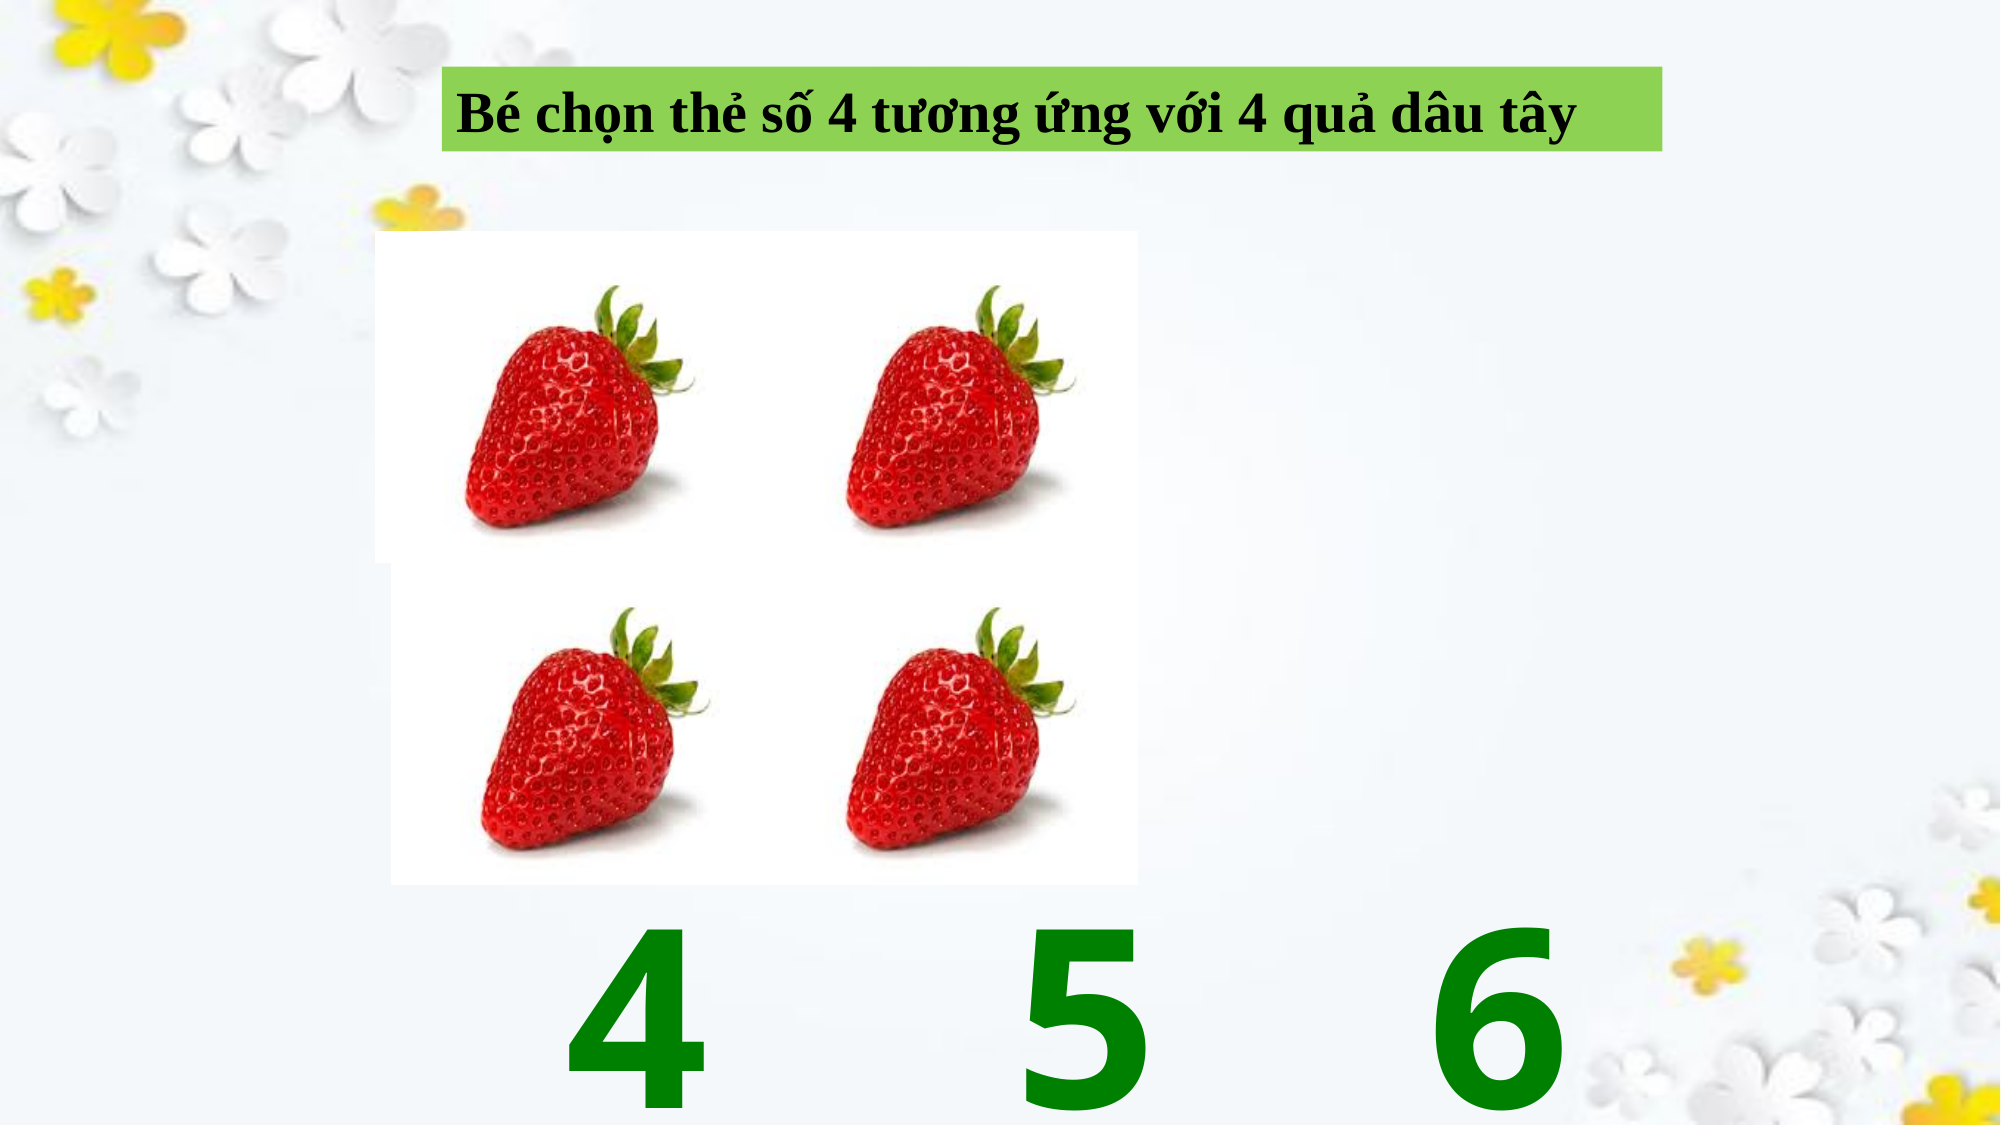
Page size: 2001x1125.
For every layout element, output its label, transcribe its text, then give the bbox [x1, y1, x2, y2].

text_box 5 [999, 850, 1169, 1125]
text_box Bé chọn thẻ số 4 tương ứng với 4 quả dâu tây [441, 66, 1663, 152]
picture [0, 0, 2001, 1125]
text_box 4 [550, 893, 757, 1125]
text_box 6 [1412, 850, 1663, 1125]
